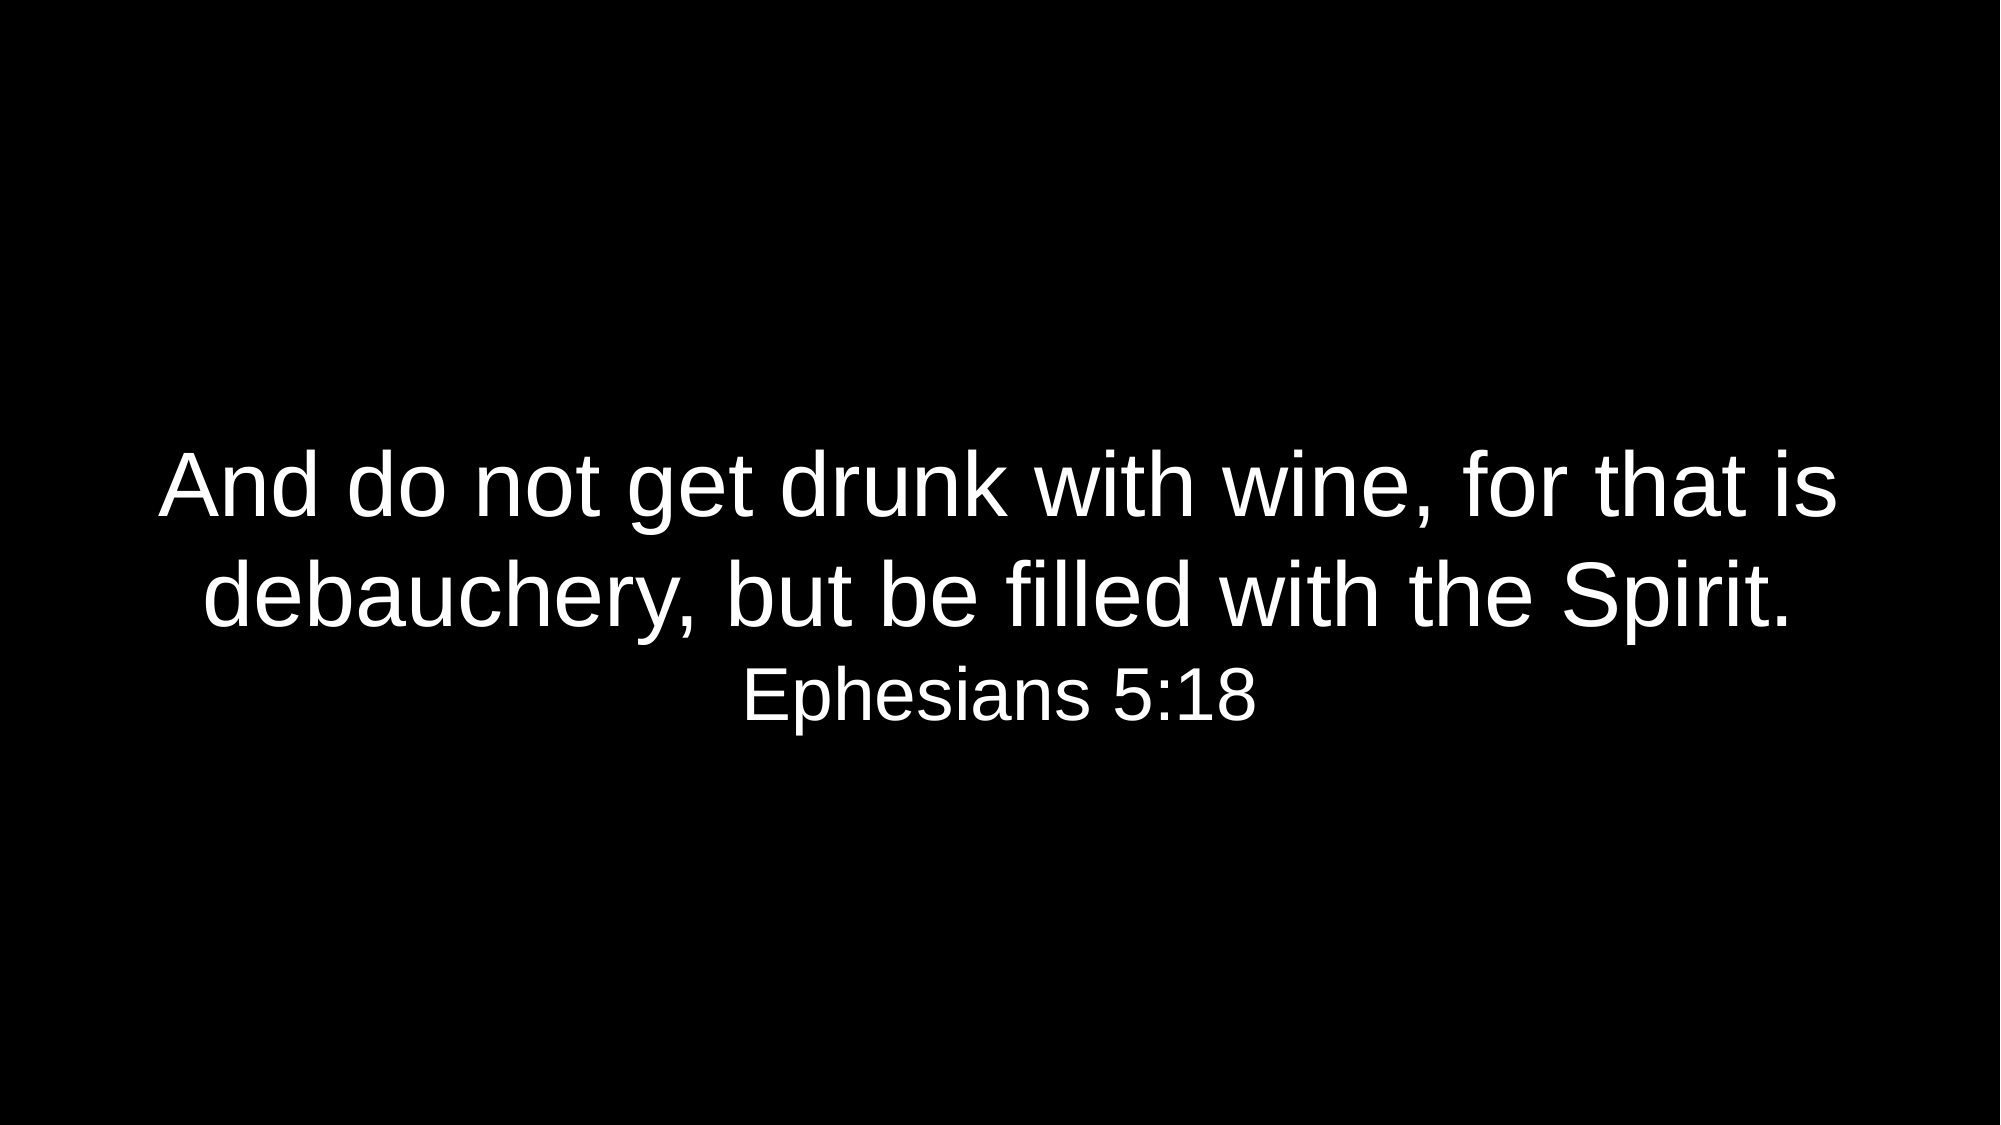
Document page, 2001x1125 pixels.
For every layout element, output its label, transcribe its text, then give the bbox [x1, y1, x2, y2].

text_box And do not get drunk with wine, for that is debauchery, but be filled with the Spirit. Ephesians 5:18 [48, 417, 1952, 743]
